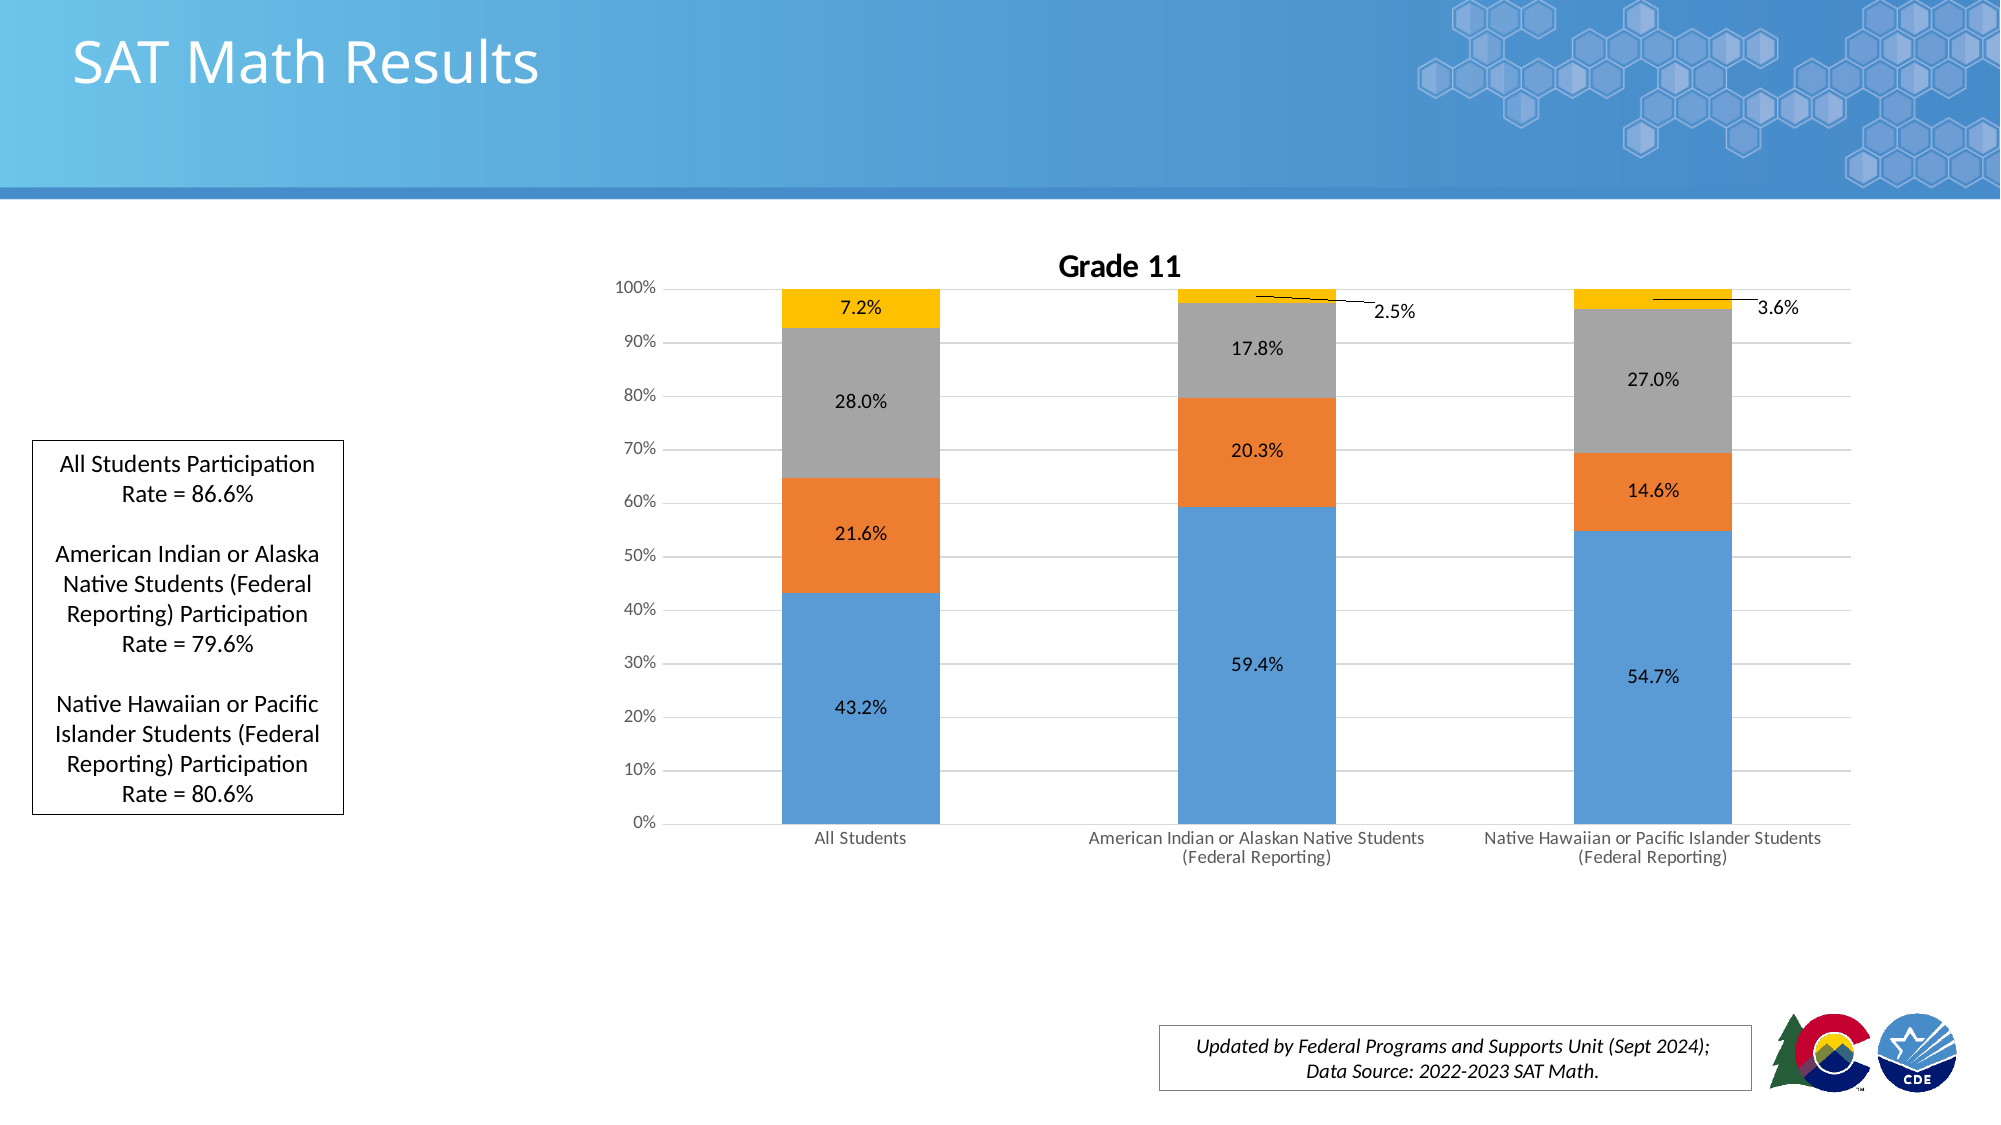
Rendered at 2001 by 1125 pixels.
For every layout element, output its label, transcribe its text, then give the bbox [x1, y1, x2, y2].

text_box All Students Participation Rate = 86.6% American Indian or Alaska Native Students (Federal Reporting) Participation Rate = 79.6% Native Hawaiian or Pacific Islander Students (Federal Reporting) Participation Rate = 80.6% [32, 440, 344, 815]
text_box Updated by Federal Programs and Supports Unit (Sept 2024); Data Source: 2022-2023 SAT Math. [1159, 1025, 1752, 1091]
chart [366, 219, 1875, 996]
picture [0, 0, 2000, 200]
title SAT Math Results [72, 33, 1396, 182]
picture [1768, 1012, 1957, 1093]
